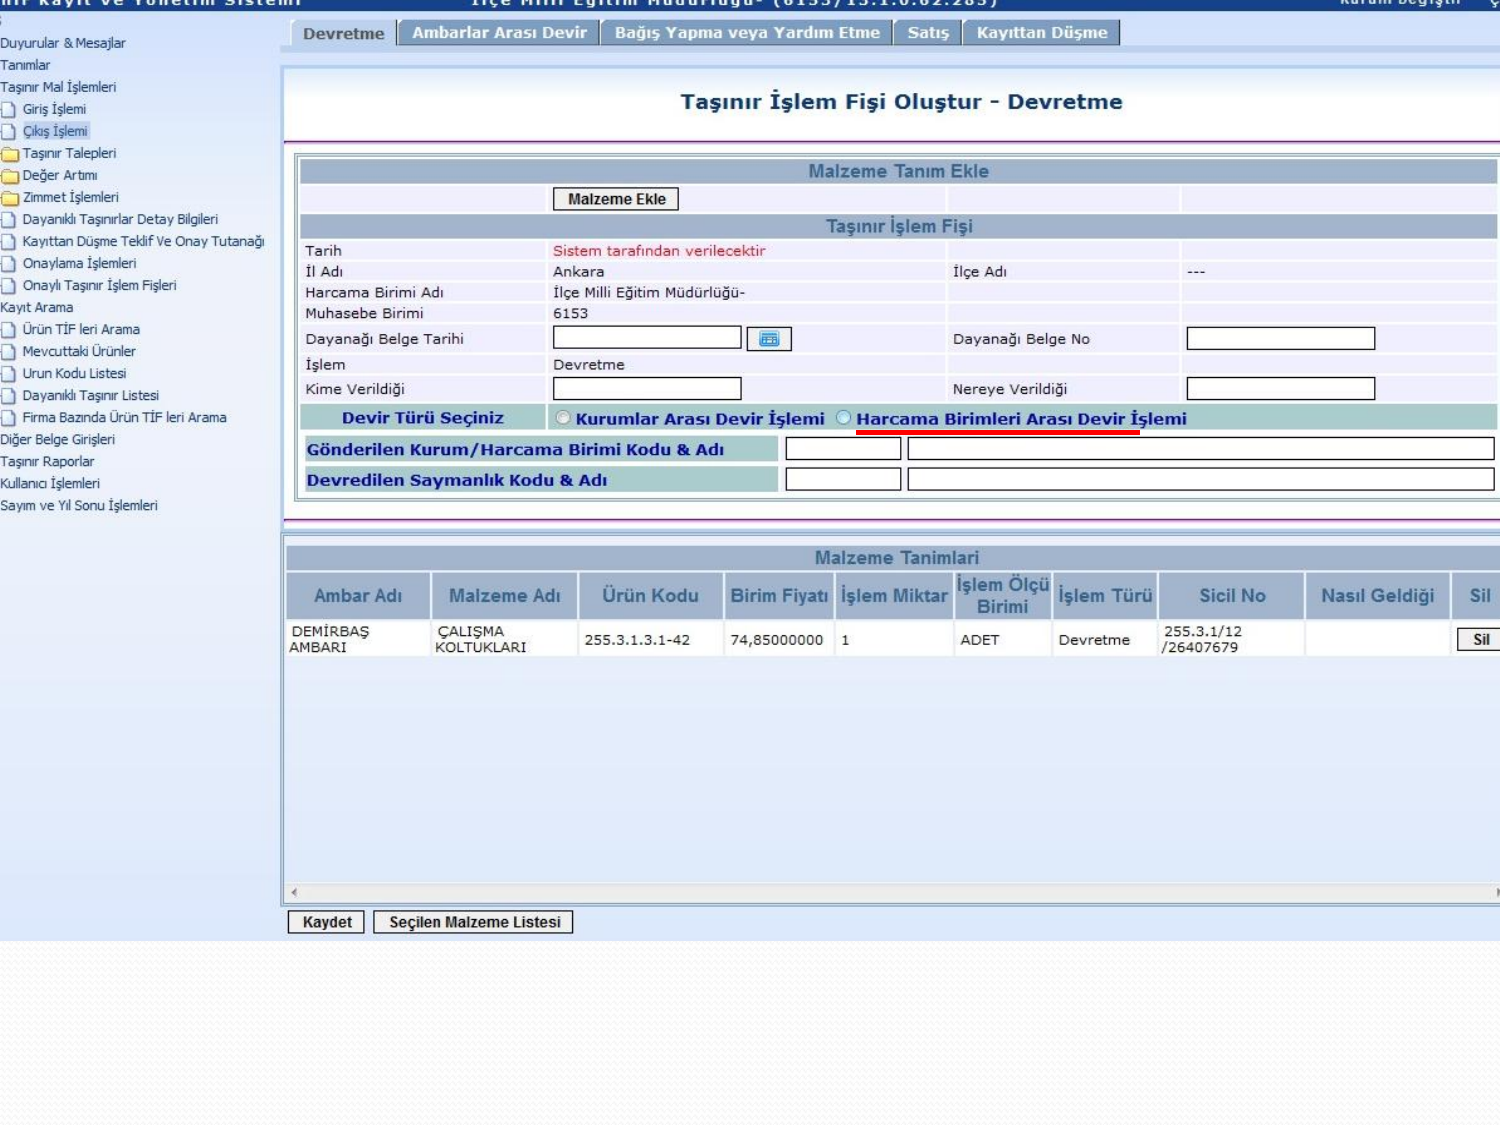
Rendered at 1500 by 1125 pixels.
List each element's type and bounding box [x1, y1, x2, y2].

picture [0, 0, 1500, 941]
